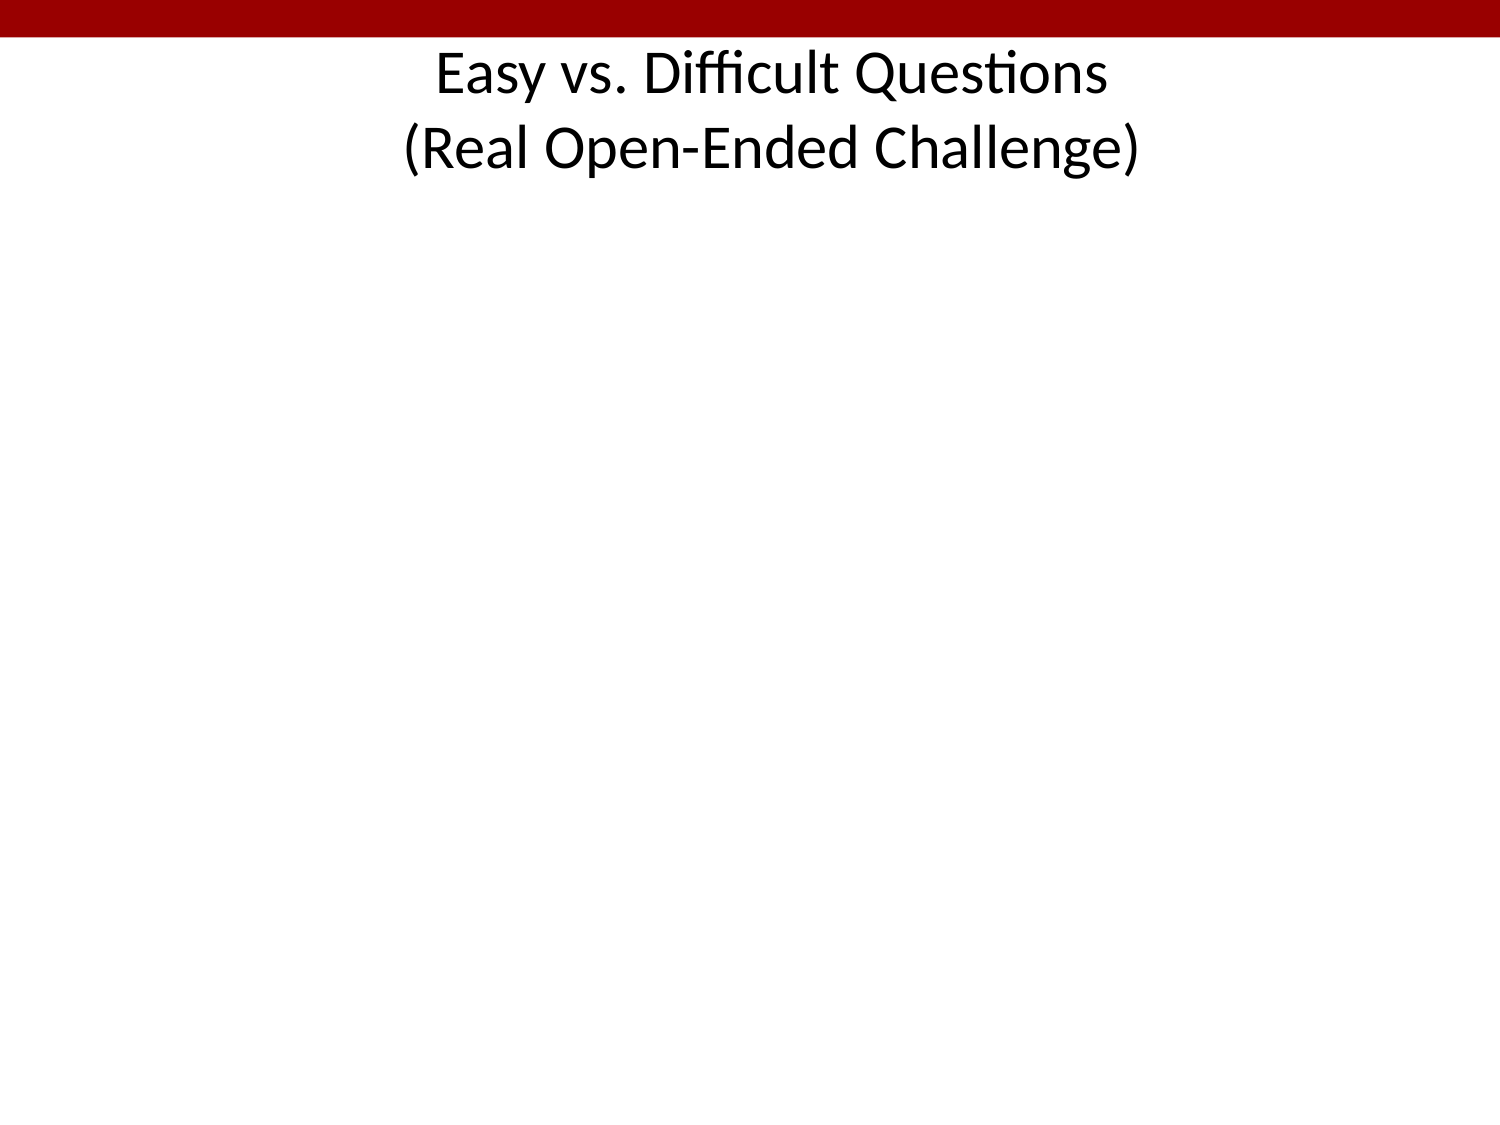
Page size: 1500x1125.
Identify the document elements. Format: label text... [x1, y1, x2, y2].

text_box Easy vs. Difficult Questions (Real Open-Ended Challenge) [135, 49, 1411, 162]
